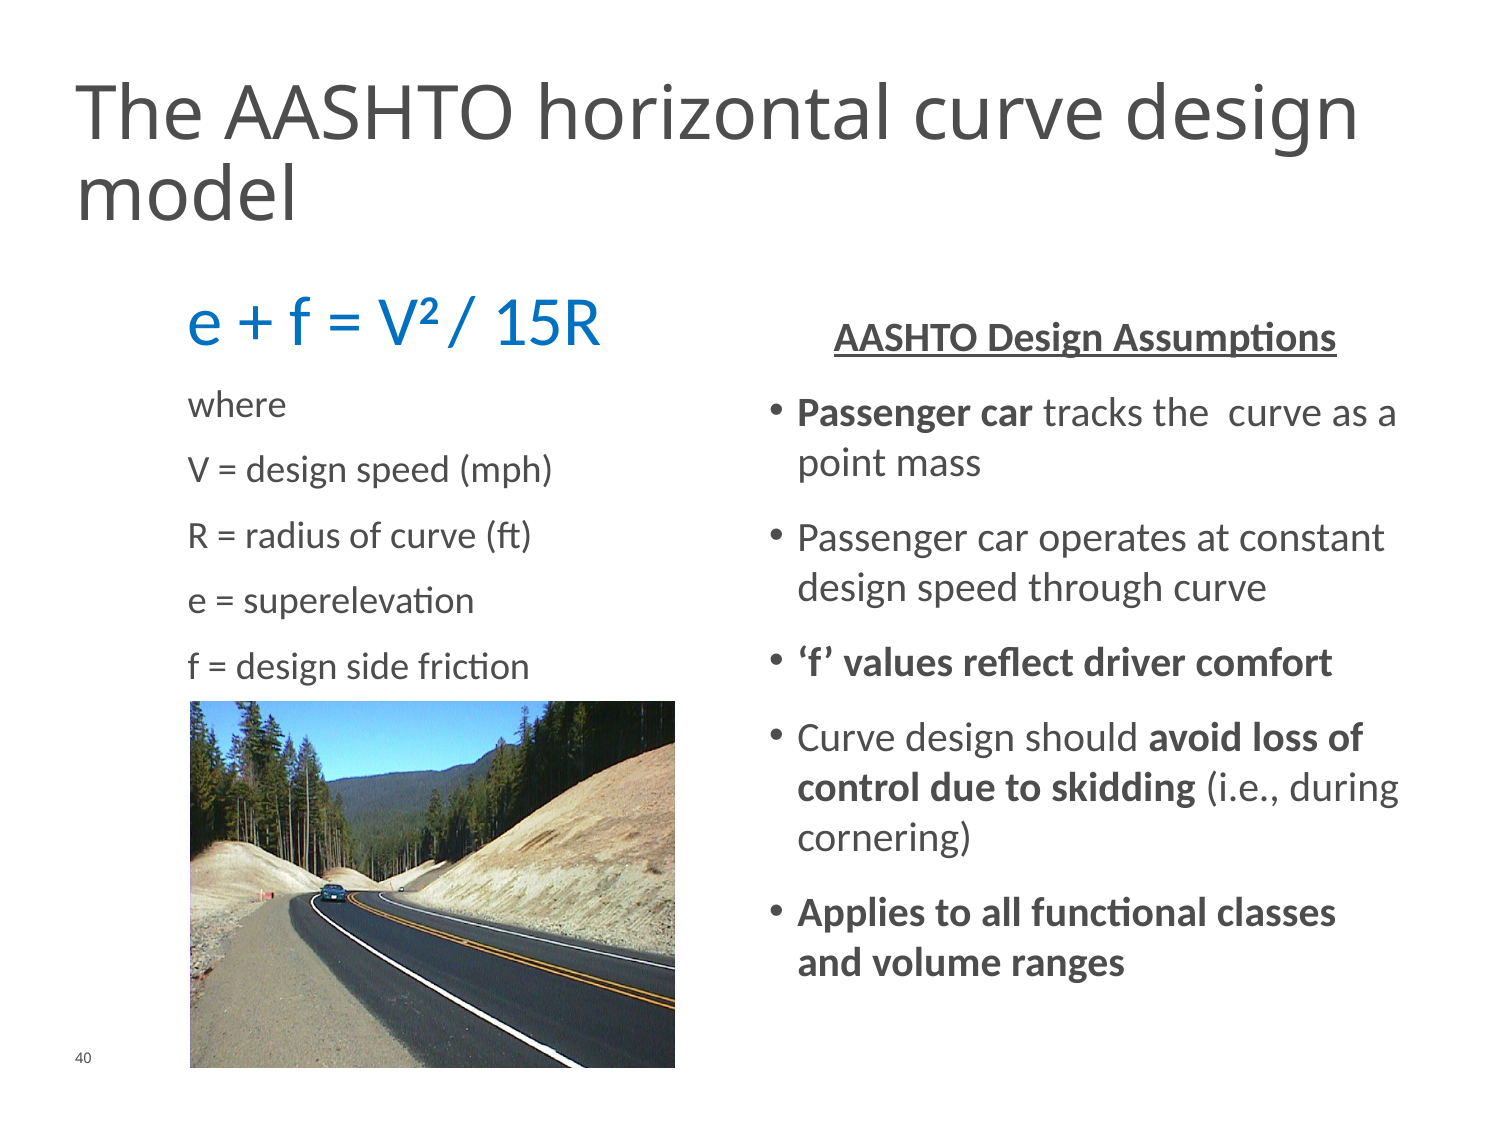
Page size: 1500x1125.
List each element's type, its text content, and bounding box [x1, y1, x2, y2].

title The AASHTO horizontal curve design model [75, 75, 1425, 238]
list AASHTO Design Assumptions Passenger car tracks the curve as a point mass Passenger car operates at constant design speed through curve ‘f’ values reflect driver comfort Curve design should avoid loss of control due to skidding (i.e., during cornering) Applies to all functional classes and volume ranges [769, 309, 1402, 1040]
list e + f = V2 / 15R where V = design speed (mph) R = radius of curve (ft) e = superelevation f = design side friction [187, 275, 732, 689]
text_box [187, 701, 677, 1068]
